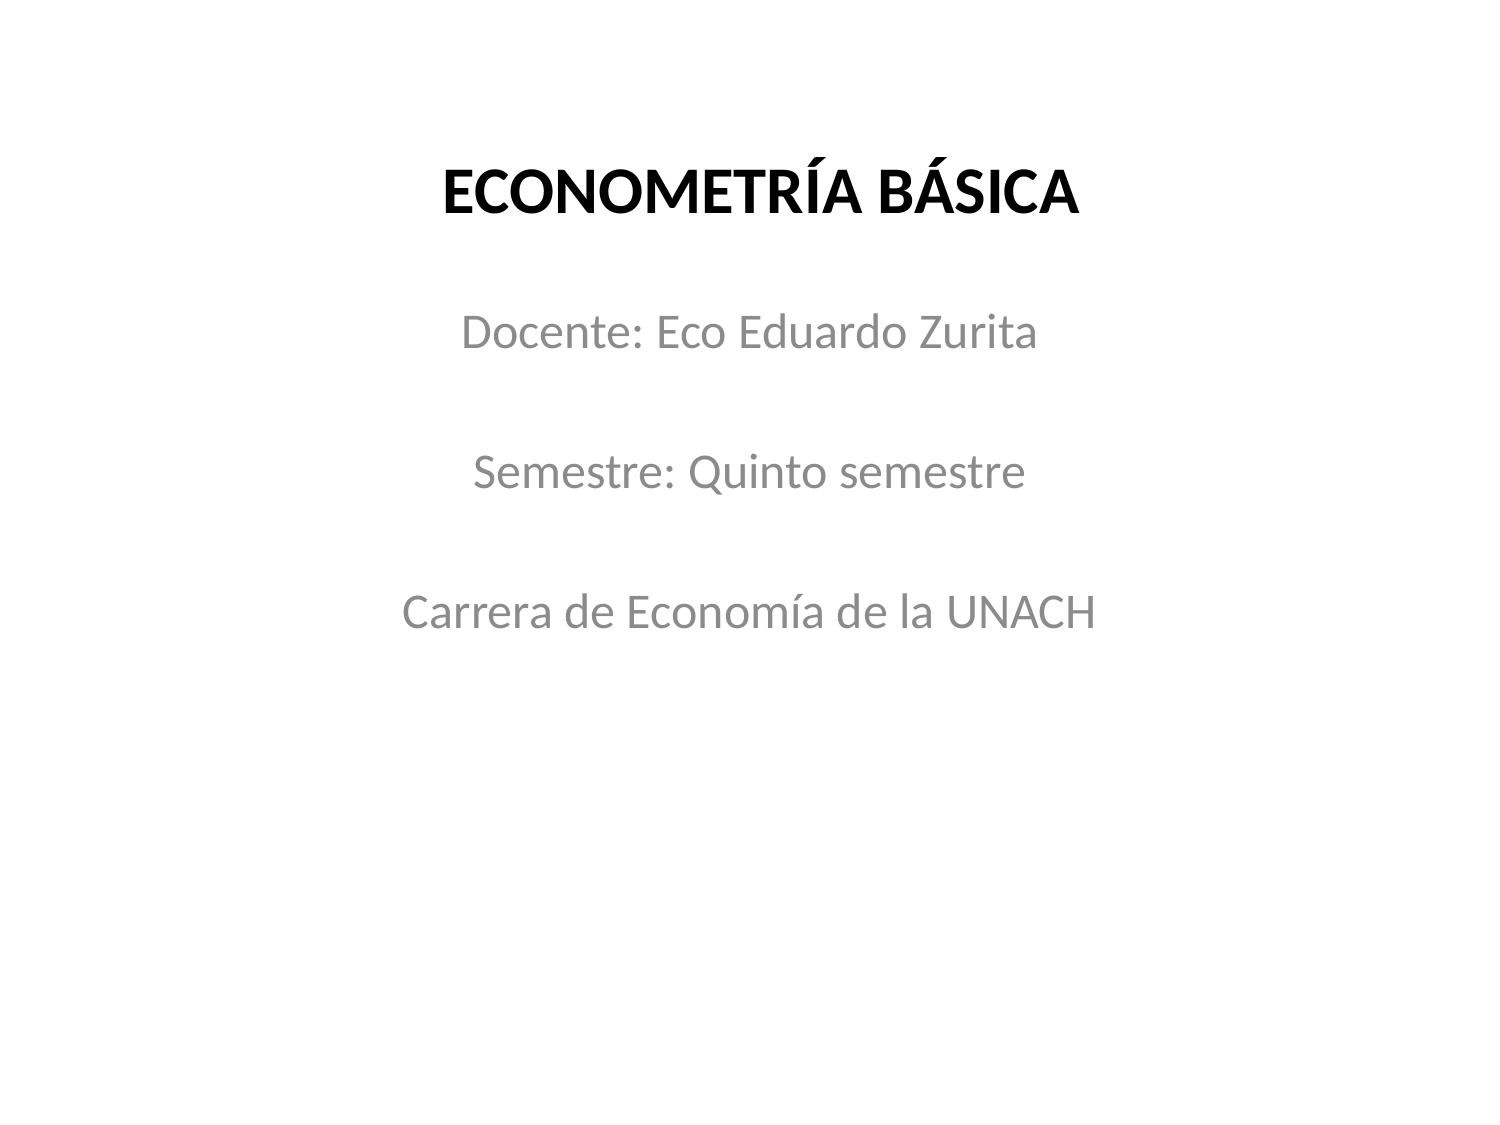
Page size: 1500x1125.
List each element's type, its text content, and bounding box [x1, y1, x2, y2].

subtitle Docente: Eco Eduardo Zurita Semestre: Quinto semestre Carrera de Economía de la UNACH [225, 290, 1275, 681]
title ECONOMETRÍA BÁSICA [123, 66, 1399, 308]
